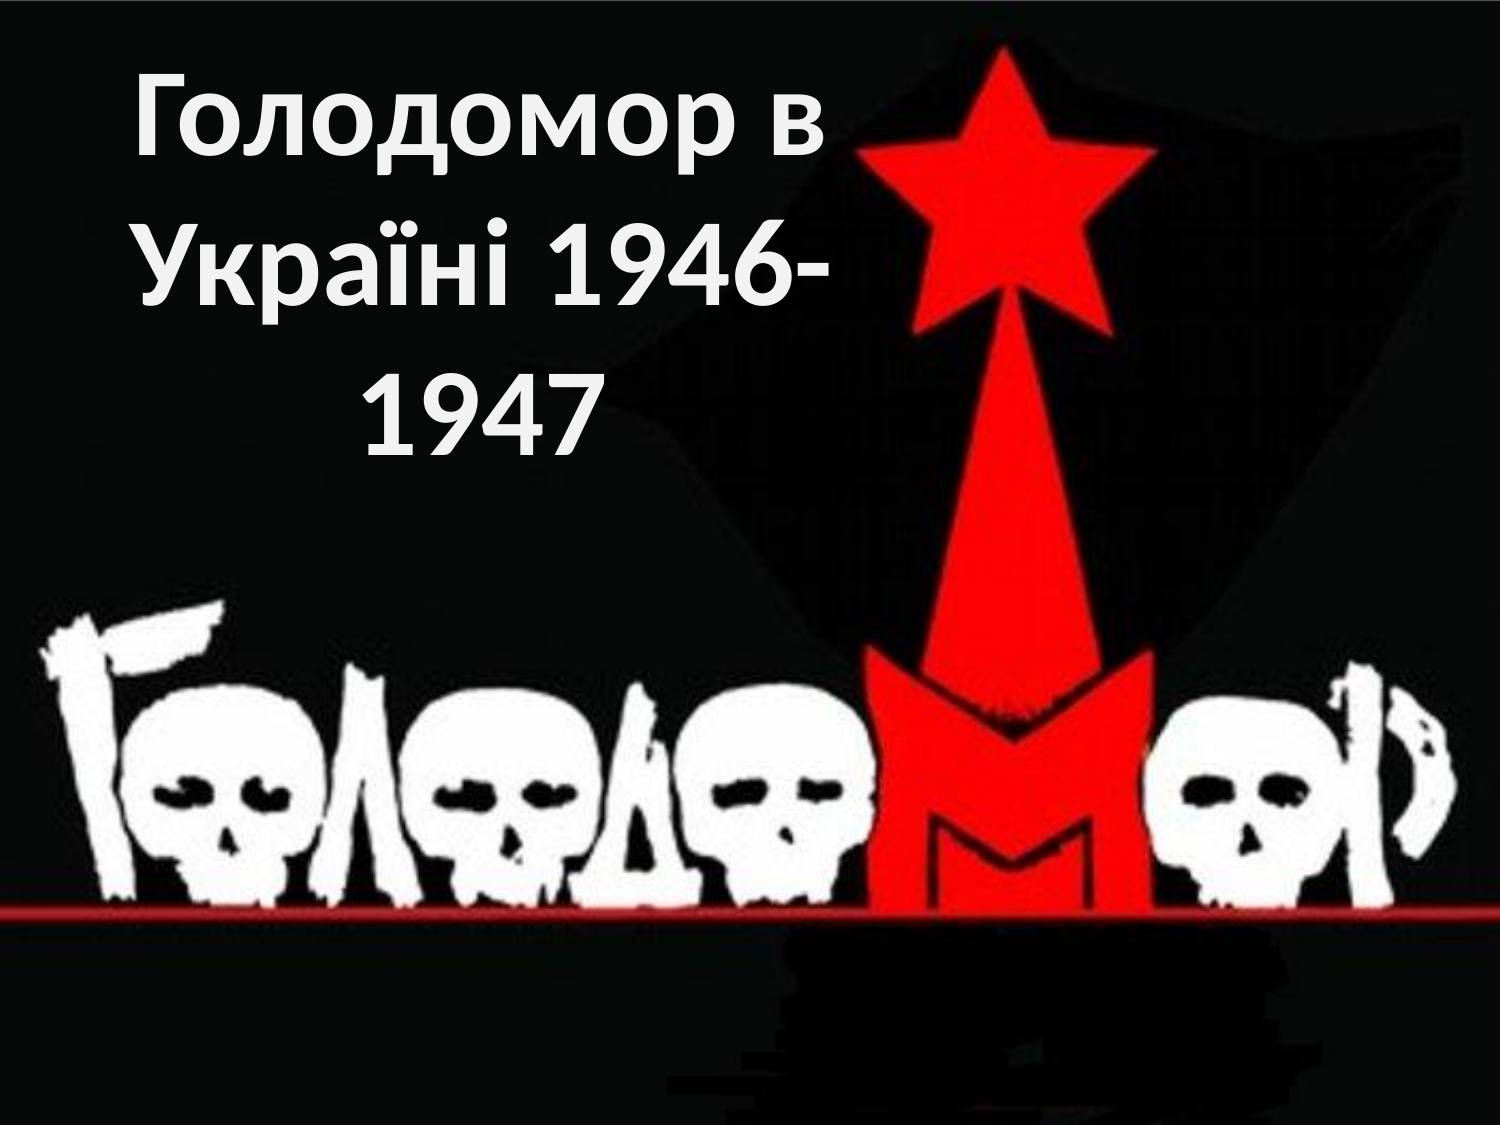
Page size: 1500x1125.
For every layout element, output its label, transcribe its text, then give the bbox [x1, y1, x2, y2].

picture [0, 0, 1500, 1125]
title Голодомор в Україні 1946-1947 [0, 54, 963, 457]
